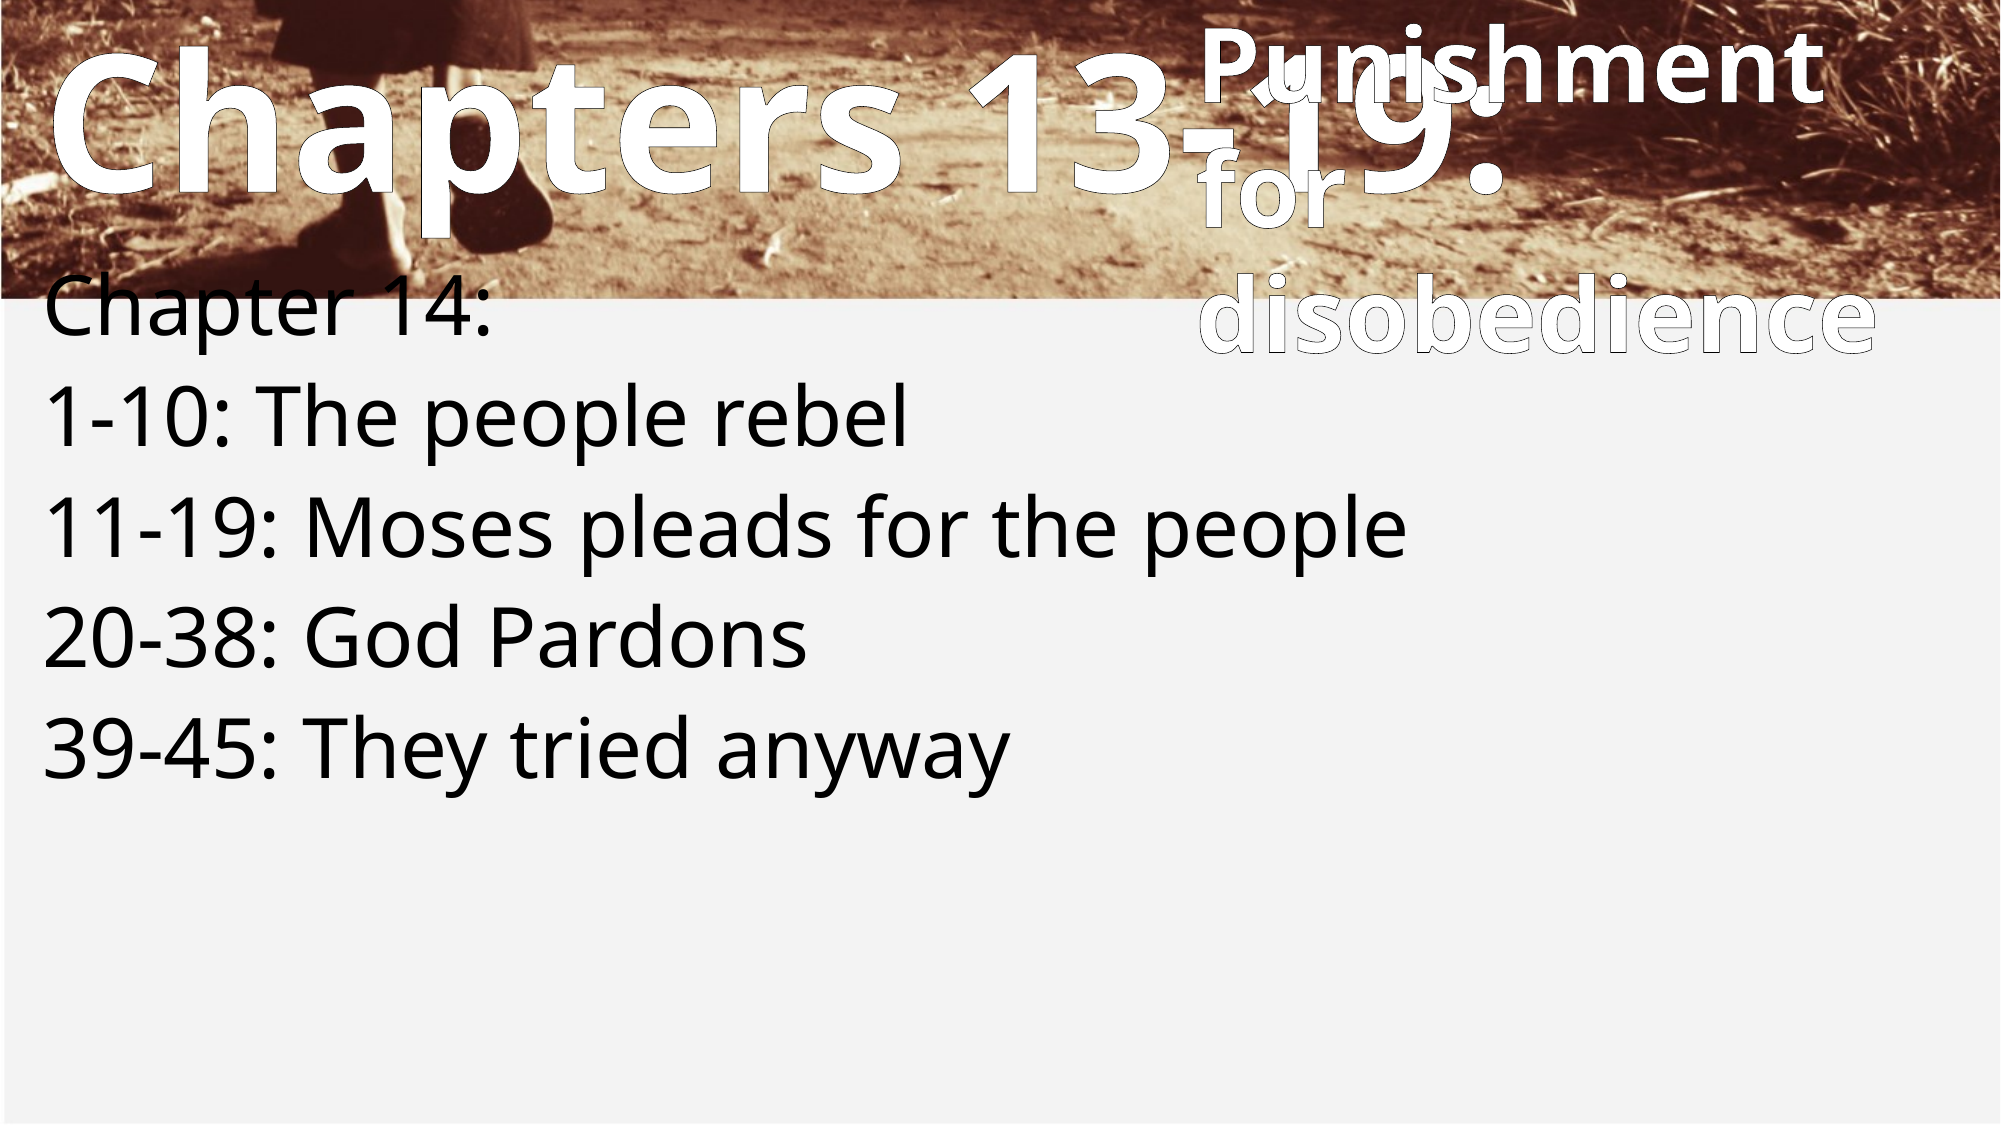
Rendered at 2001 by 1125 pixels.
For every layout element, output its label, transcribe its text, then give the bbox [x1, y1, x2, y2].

picture [0, 0, 2001, 1125]
title Chapters 13-19: [27, 18, 1180, 242]
text_box Punishment for disobedience [1180, 0, 1973, 381]
list Chapter 14: 1-10: The people rebel 11-19: Moses pleads for the people 20-38: God Pardons 39-45: They tried anyway [27, 256, 1974, 1107]
